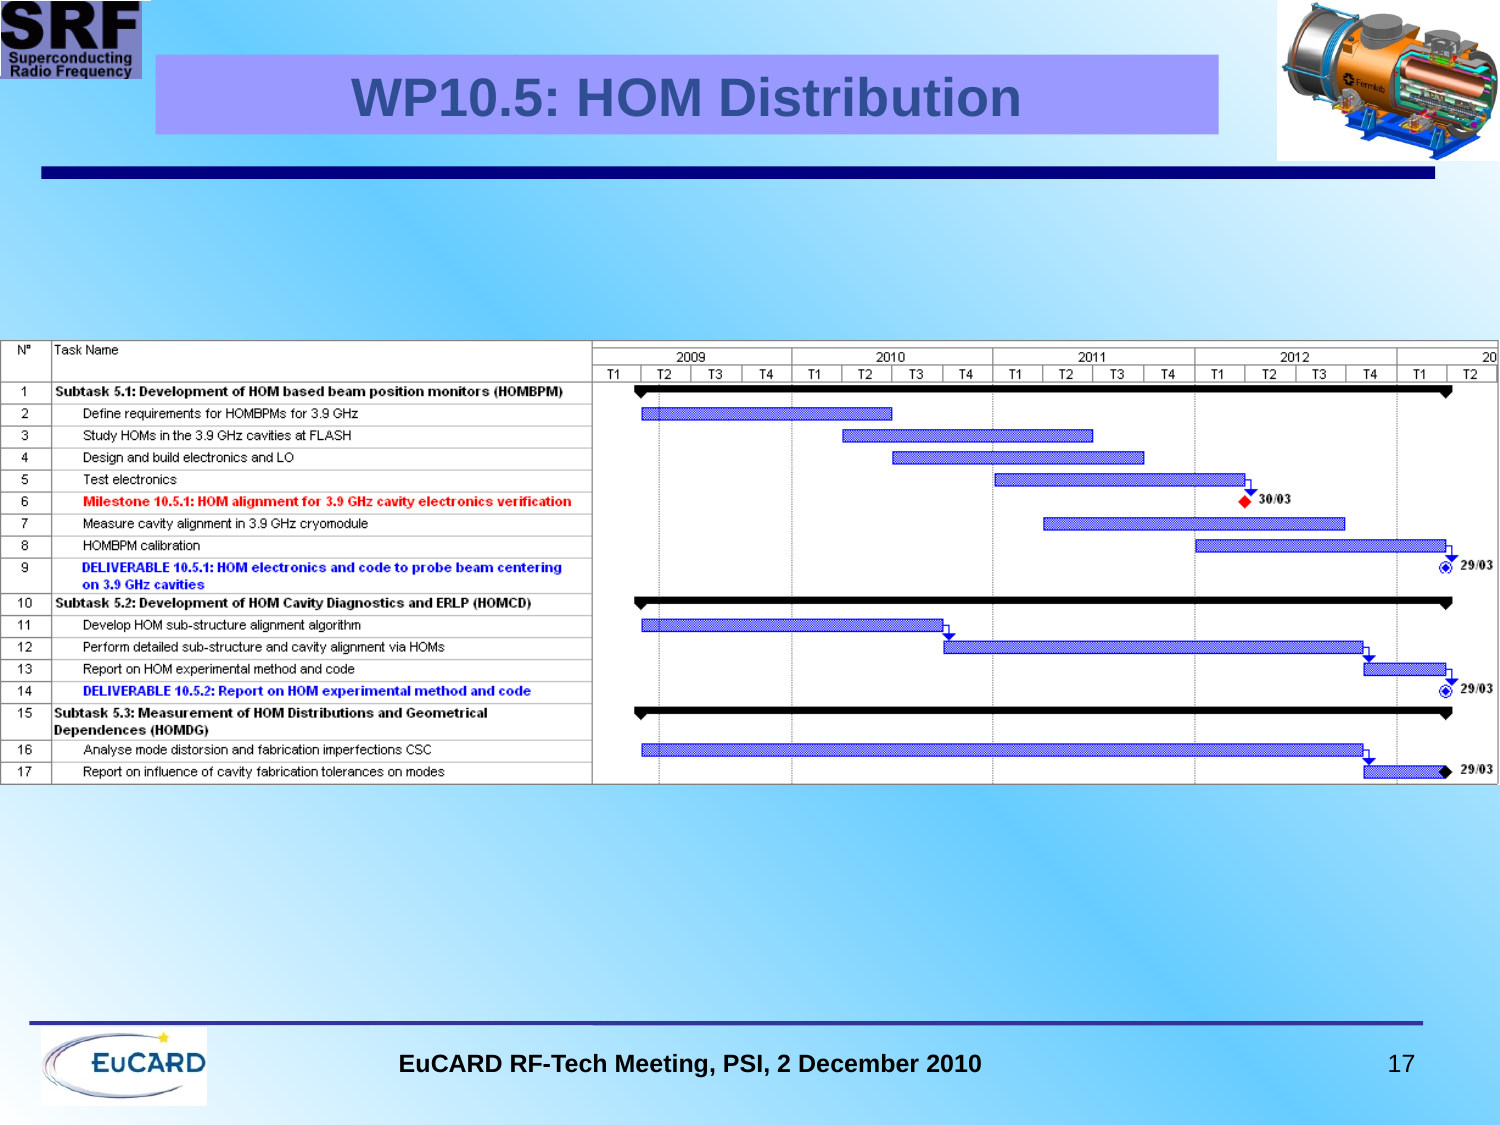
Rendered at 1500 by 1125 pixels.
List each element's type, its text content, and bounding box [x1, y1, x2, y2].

slide_number 17 [1080, 1039, 1431, 1118]
picture [0, 340, 1500, 785]
picture [1277, 0, 1500, 162]
footer EuCARD RF-Tech Meeting, PSI, 2 December 2010 [312, 1039, 1070, 1118]
text_box WP10.5: HOM Distribution [155, 54, 1219, 135]
picture [0, 1, 142, 79]
